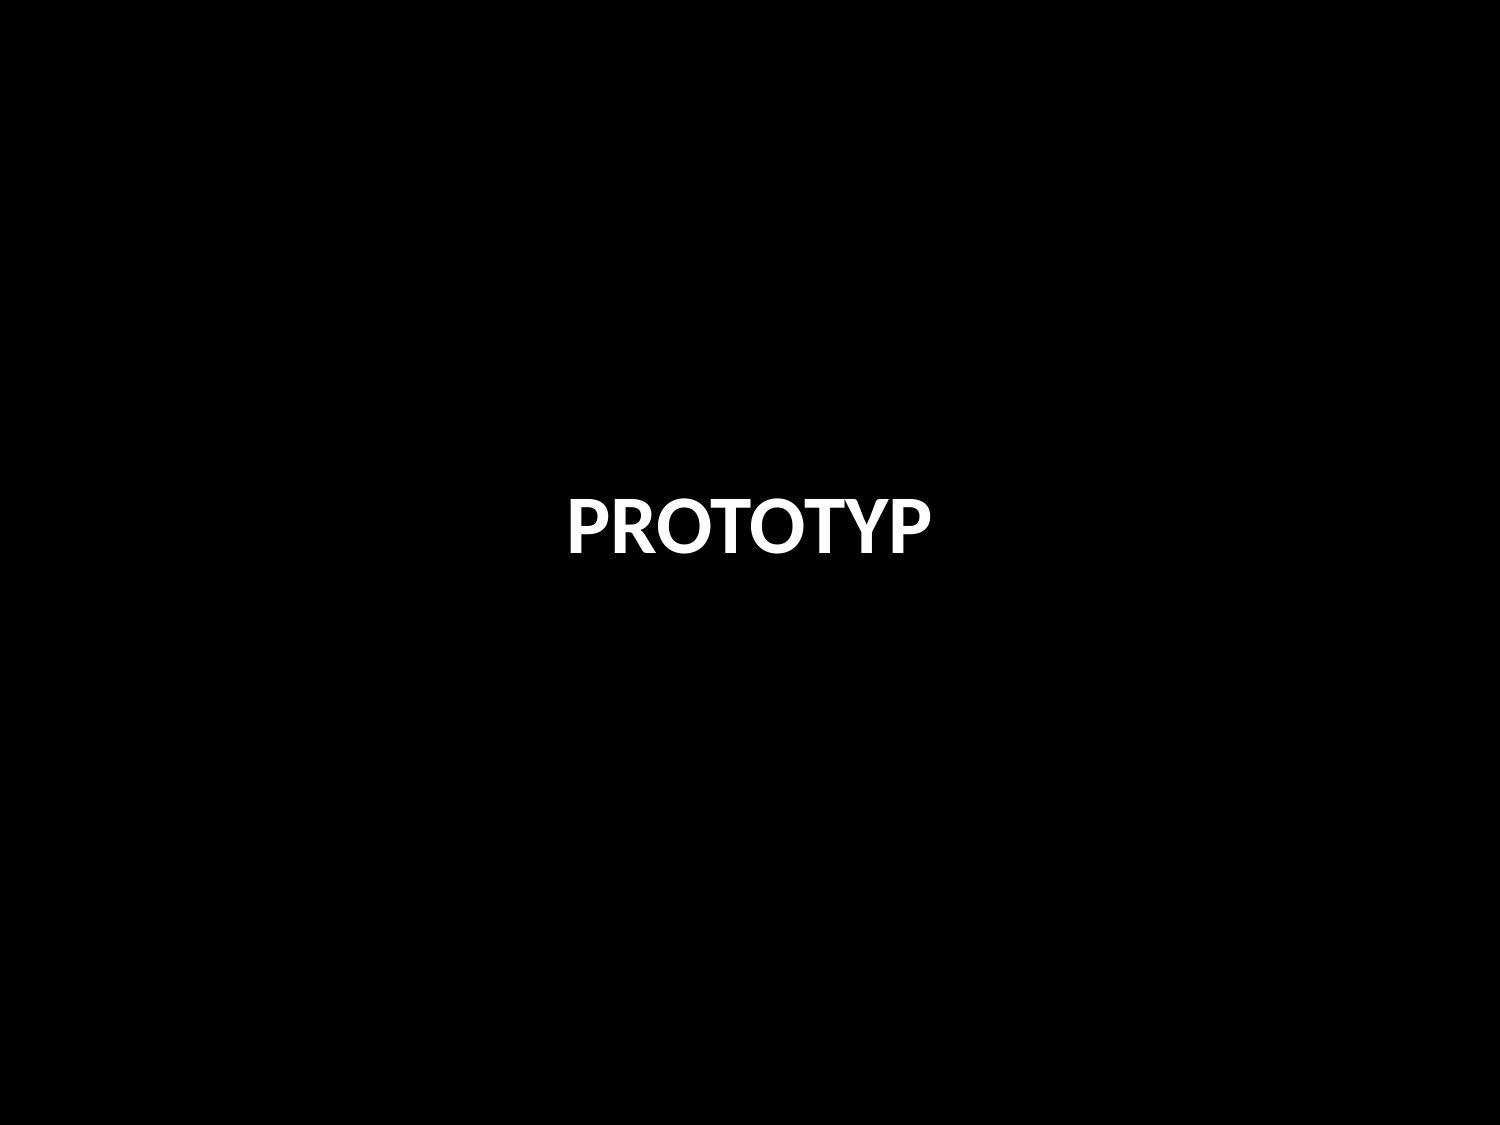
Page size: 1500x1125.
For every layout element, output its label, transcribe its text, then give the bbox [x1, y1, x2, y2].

title prototyp [112, 408, 1388, 633]
